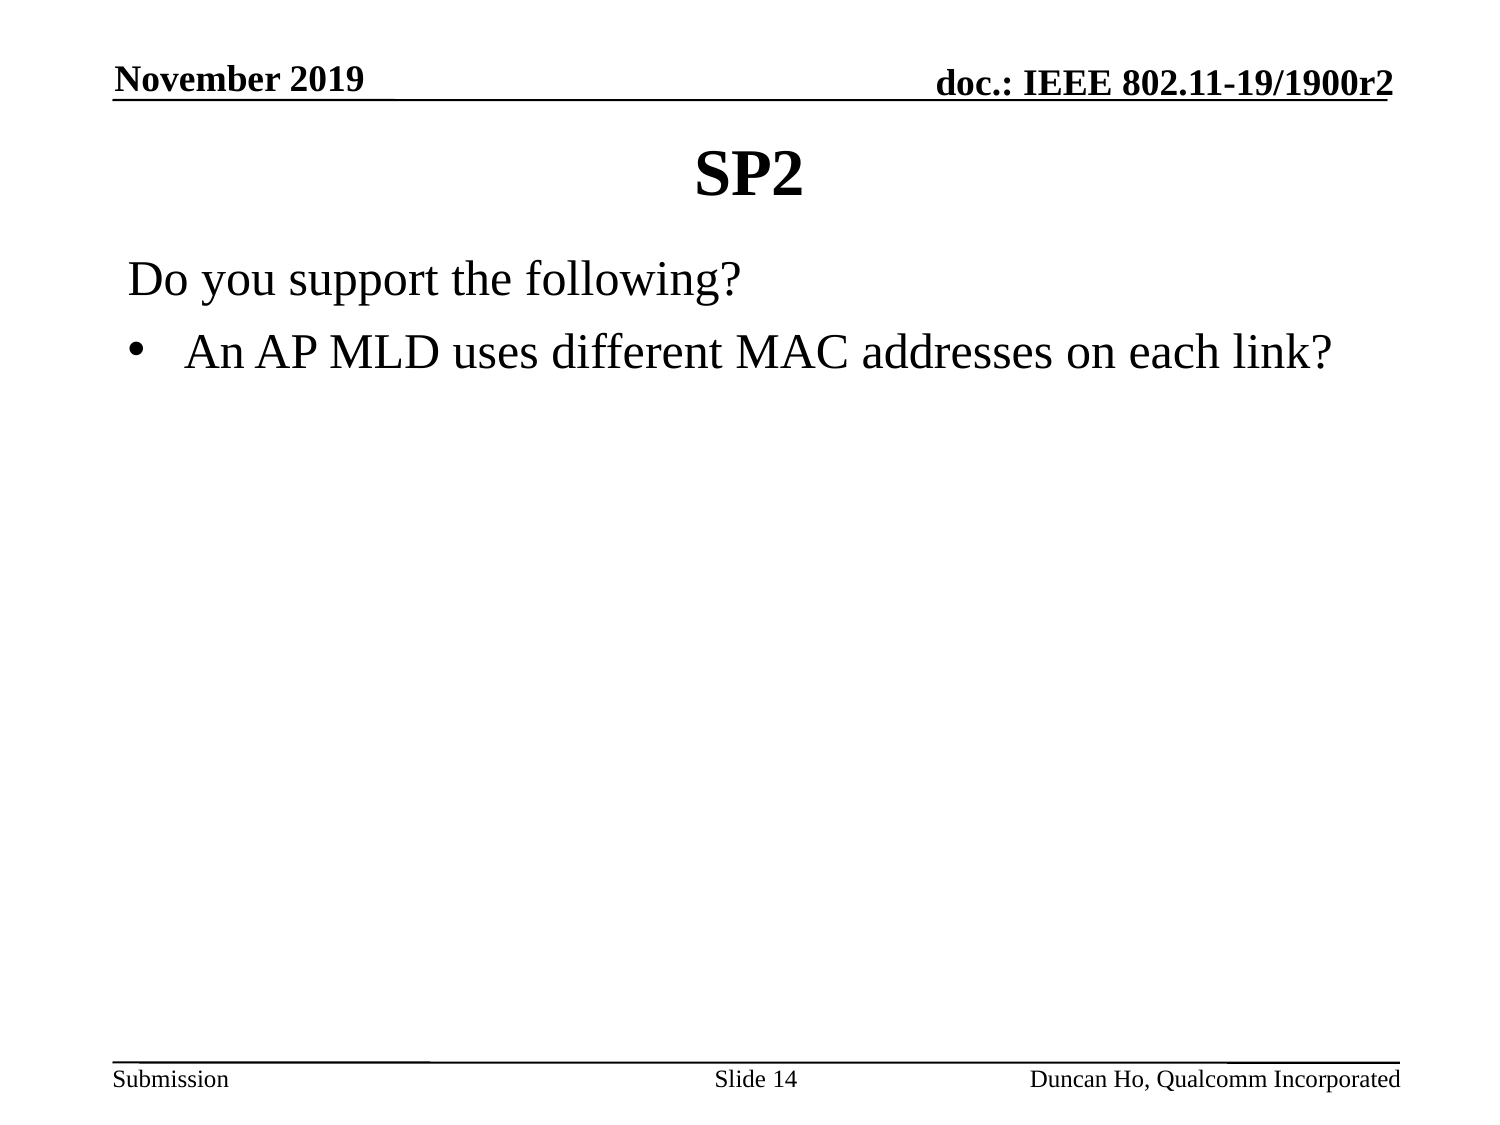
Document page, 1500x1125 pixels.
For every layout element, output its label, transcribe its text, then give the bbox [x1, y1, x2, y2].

footer Duncan Ho, Qualcomm Incorporated [878, 1061, 1402, 1093]
slide_number Slide 14 [712, 1061, 800, 1123]
list Do you support the following? An AP MLD uses different MAC addresses on each link? [112, 238, 1388, 1013]
title SP2 [112, 112, 1388, 226]
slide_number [114, 54, 423, 100]
